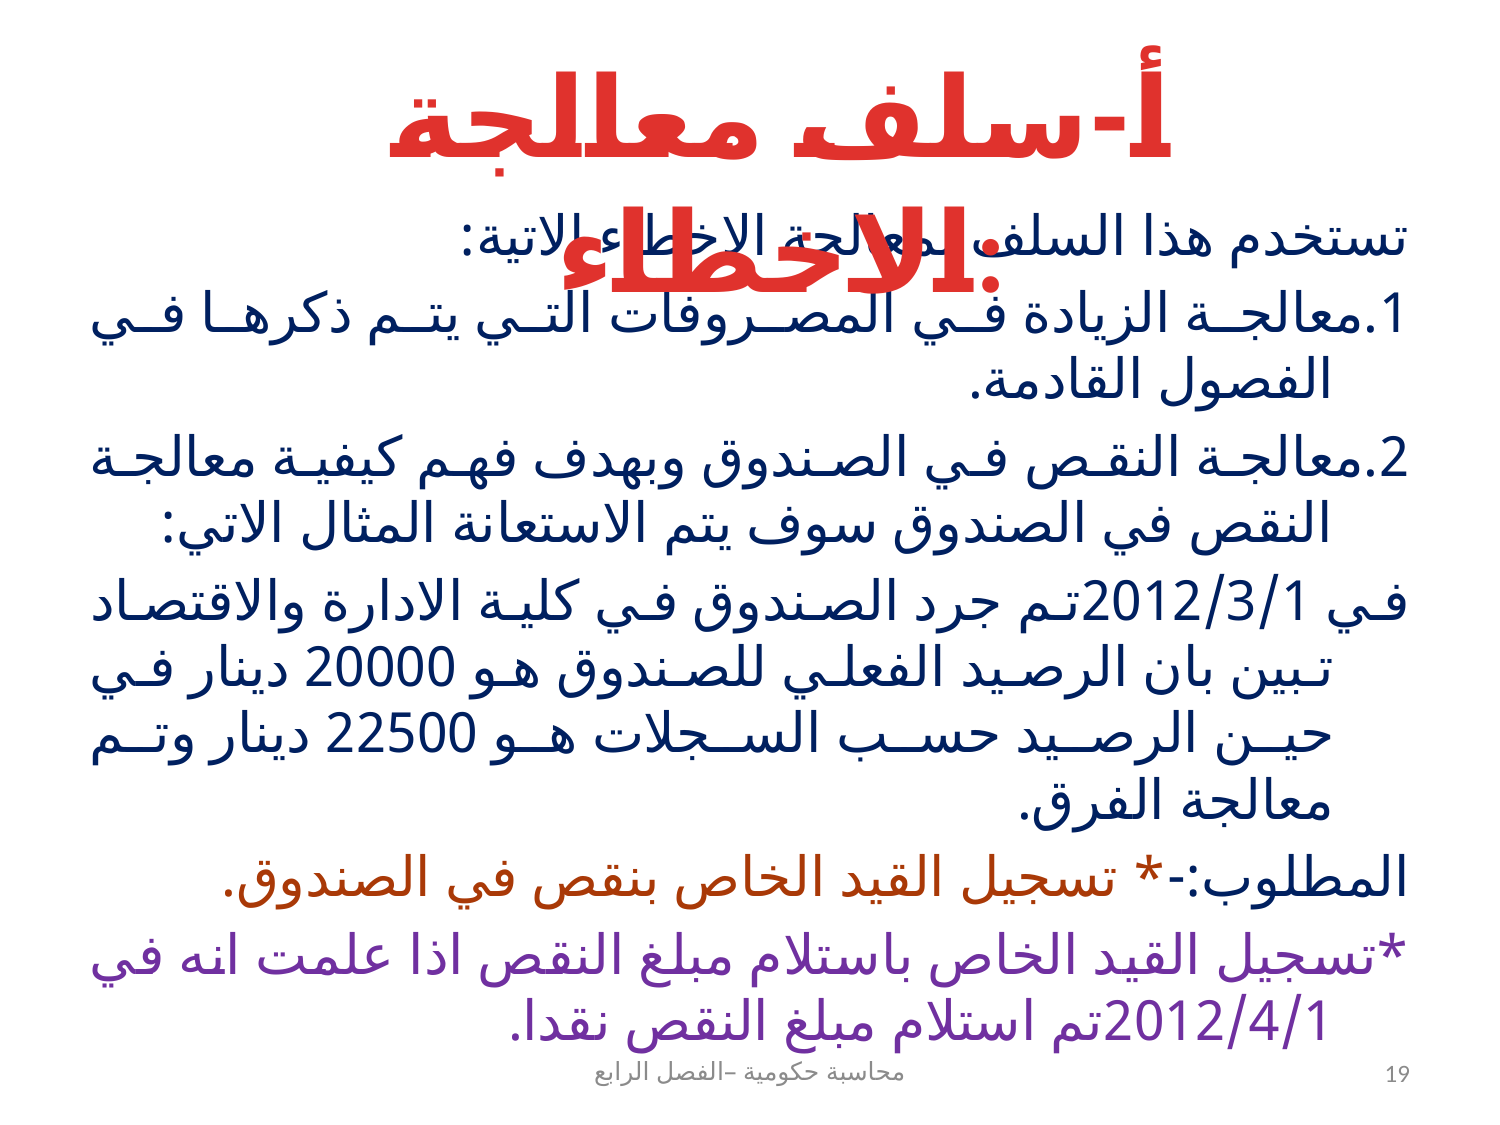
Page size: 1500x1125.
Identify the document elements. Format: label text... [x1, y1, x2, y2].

footer محاسبة حكومية –الفصل الرابع [512, 1042, 988, 1103]
list تستخدم هذا السلف لمعالجة الاخطاء الاتية: 1.معالجة الزيادة في المصروفات التي يتم ذكرها في الفصول القادمة. 2.معالجة النقص في الصندوق وبهدف فهم كيفية معالجة النقص في الصندوق سوف يتم الاستعانة المثال الاتي: في 2012/3/1تم جرد الصندوق في كلية الادارة والاقتصاد تبين بان الرصيد الفعلي للصندوق هو 20000 دينار في حين الرصيد حسب السجلات هو 22500 دينار وتم معالجة الفرق. المطلوب:-* تسجيل القيد الخاص بنقص في الصندوق. *تسجيل القيد الخاص باستلام مبلغ النقص اذا علمت انه في 2012/4/1تم استلام مبلغ النقص نقدا. [75, 37, 1425, 1063]
slide_number 19 [1074, 1042, 1425, 1103]
text_box أ-سلف معالجة الاخطاء: [249, 37, 1313, 323]
